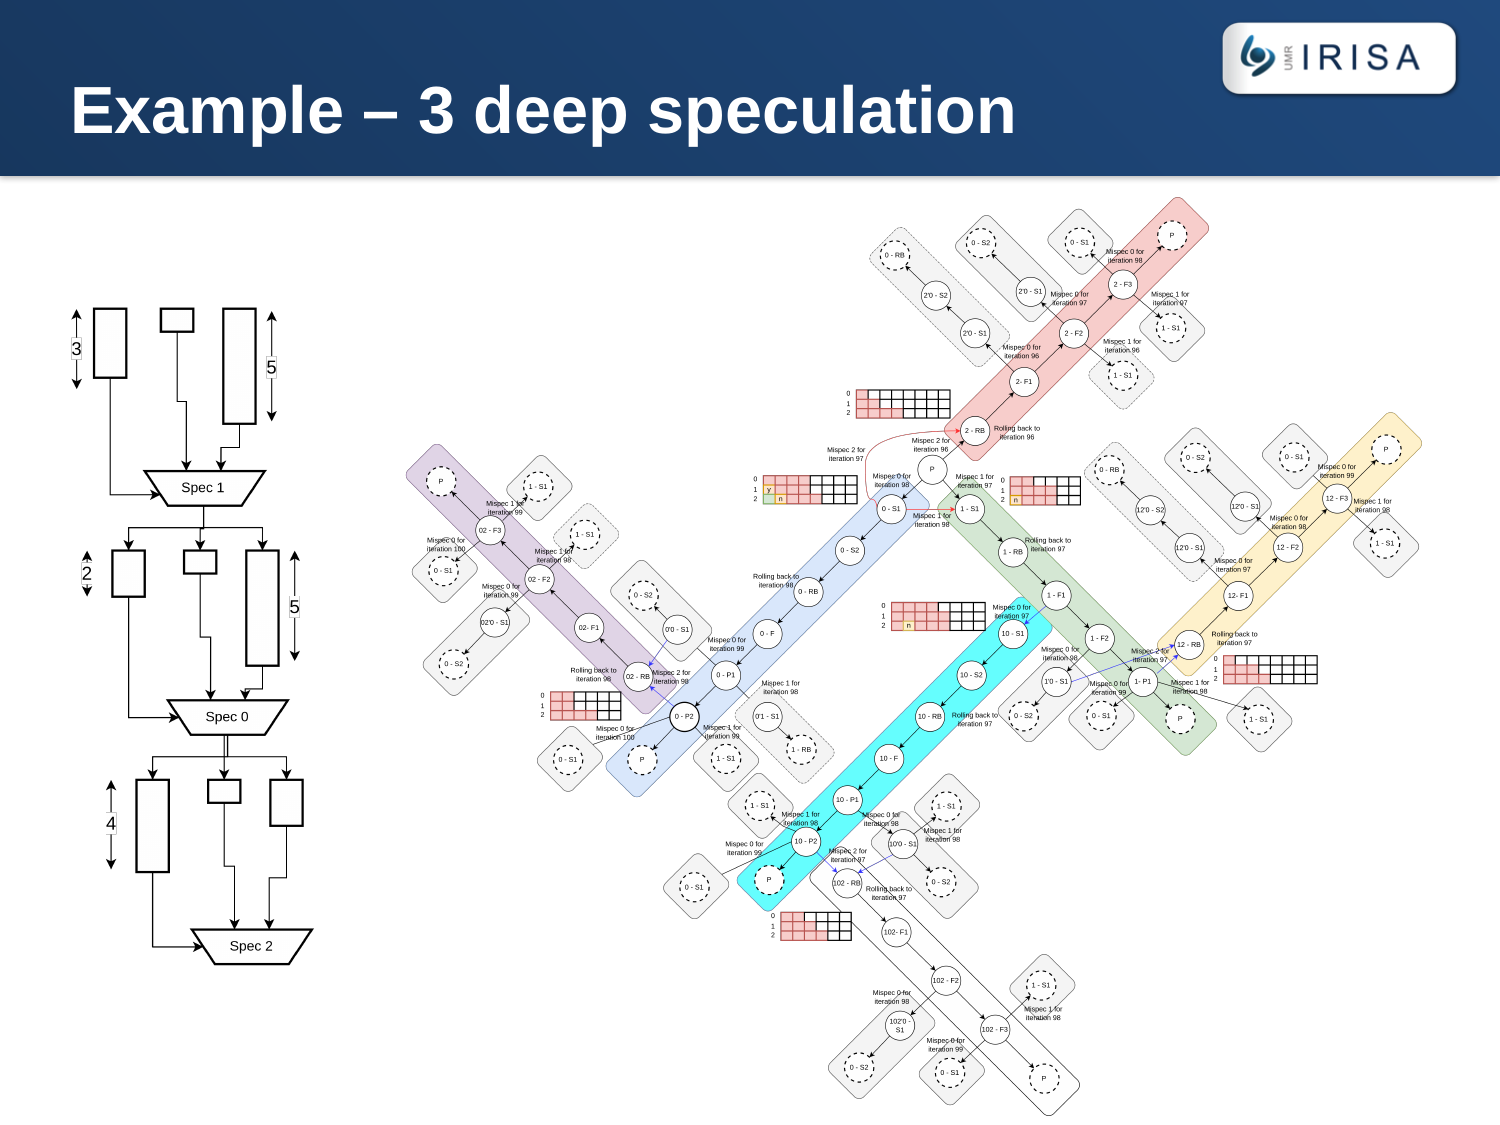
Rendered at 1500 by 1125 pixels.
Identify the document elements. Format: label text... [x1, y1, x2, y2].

picture [55, 287, 325, 977]
picture [397, 188, 1431, 1125]
picture [1217, 17, 1464, 102]
title Example – 3 deep speculation [55, 59, 1406, 165]
